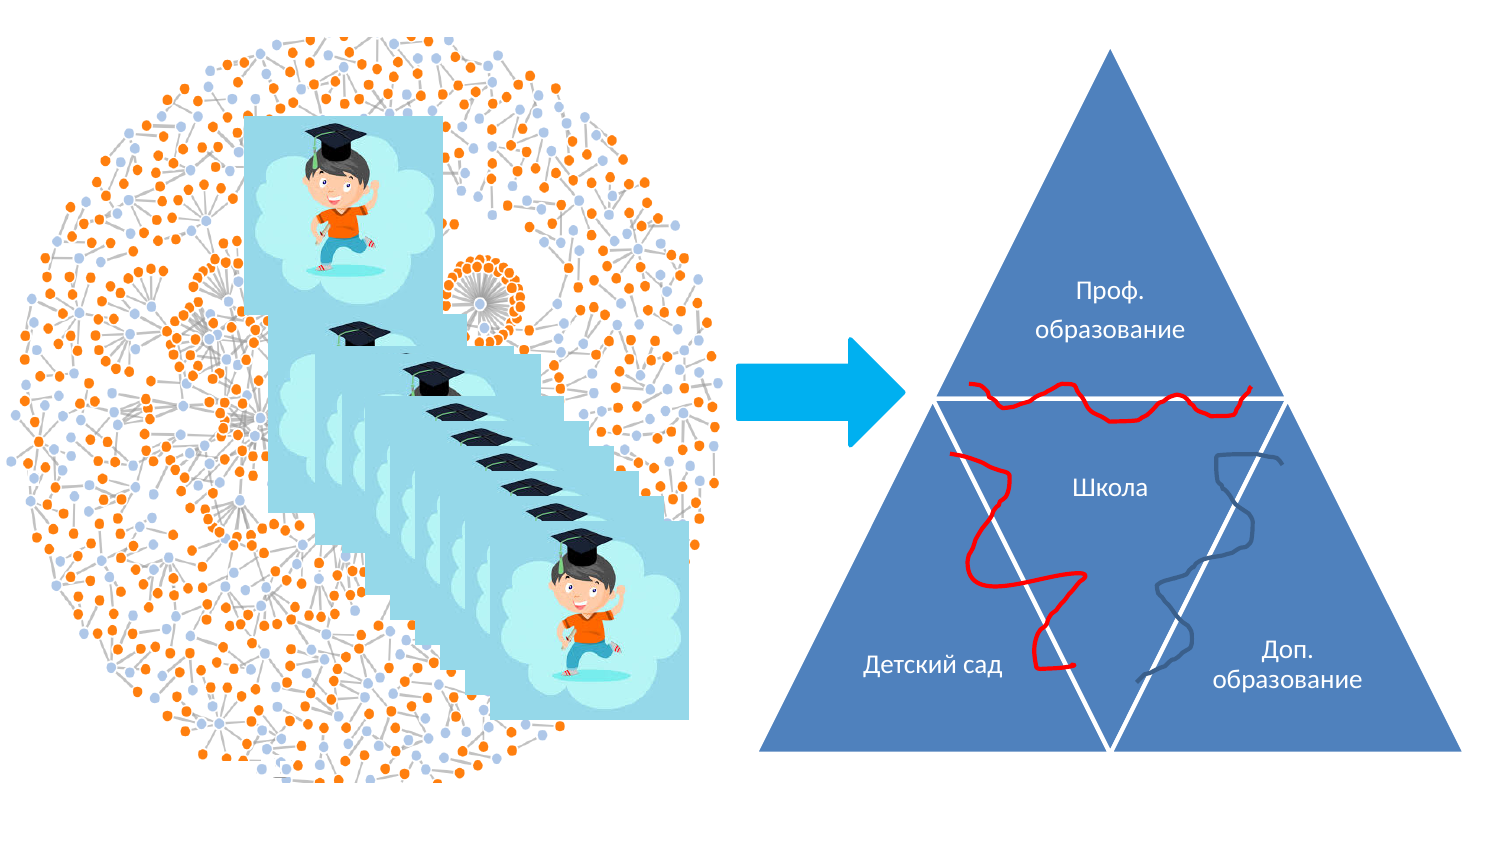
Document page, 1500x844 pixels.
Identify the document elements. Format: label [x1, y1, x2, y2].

list [754, 43, 1500, 754]
picture [0, 27, 751, 784]
